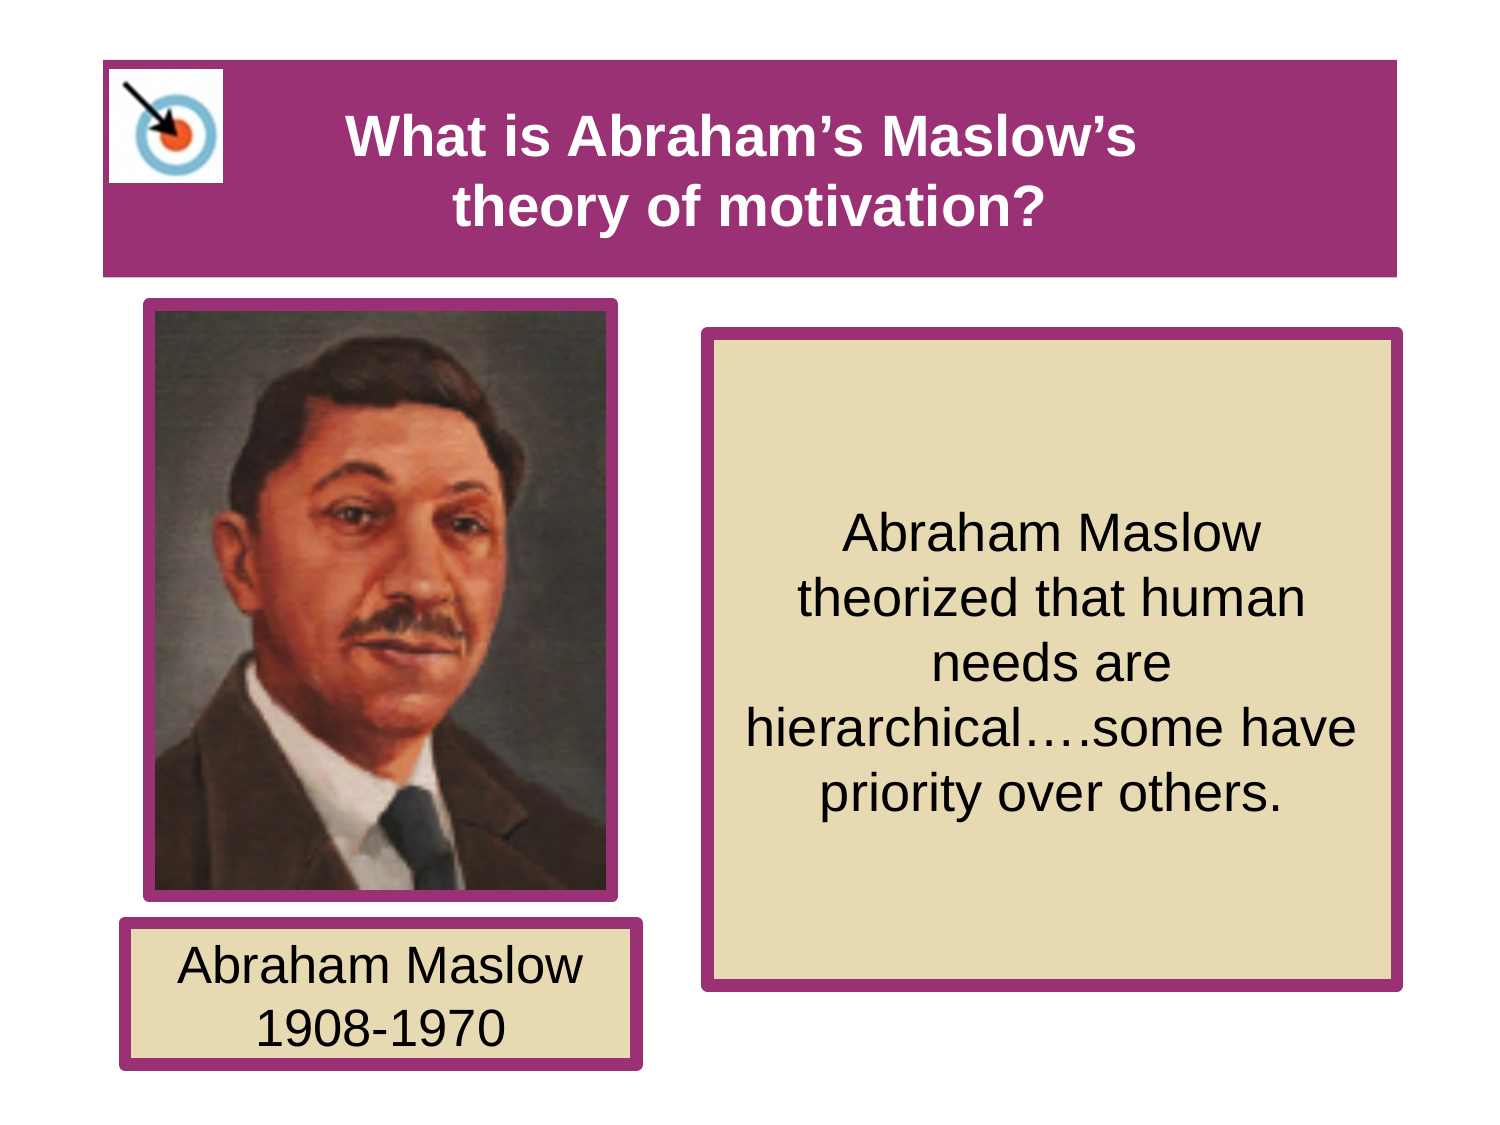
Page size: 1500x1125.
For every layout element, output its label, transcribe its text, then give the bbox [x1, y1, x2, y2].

list Abraham Maslow theorized that human needs are hierarchical….some have priority over others. [701, 327, 1403, 992]
list Abraham Maslow 1908-1970 [119, 917, 643, 1071]
picture [155, 310, 606, 890]
picture [109, 69, 223, 183]
title What is Abraham’s Maslow’s theory of motivation? [103, 59, 1397, 278]
